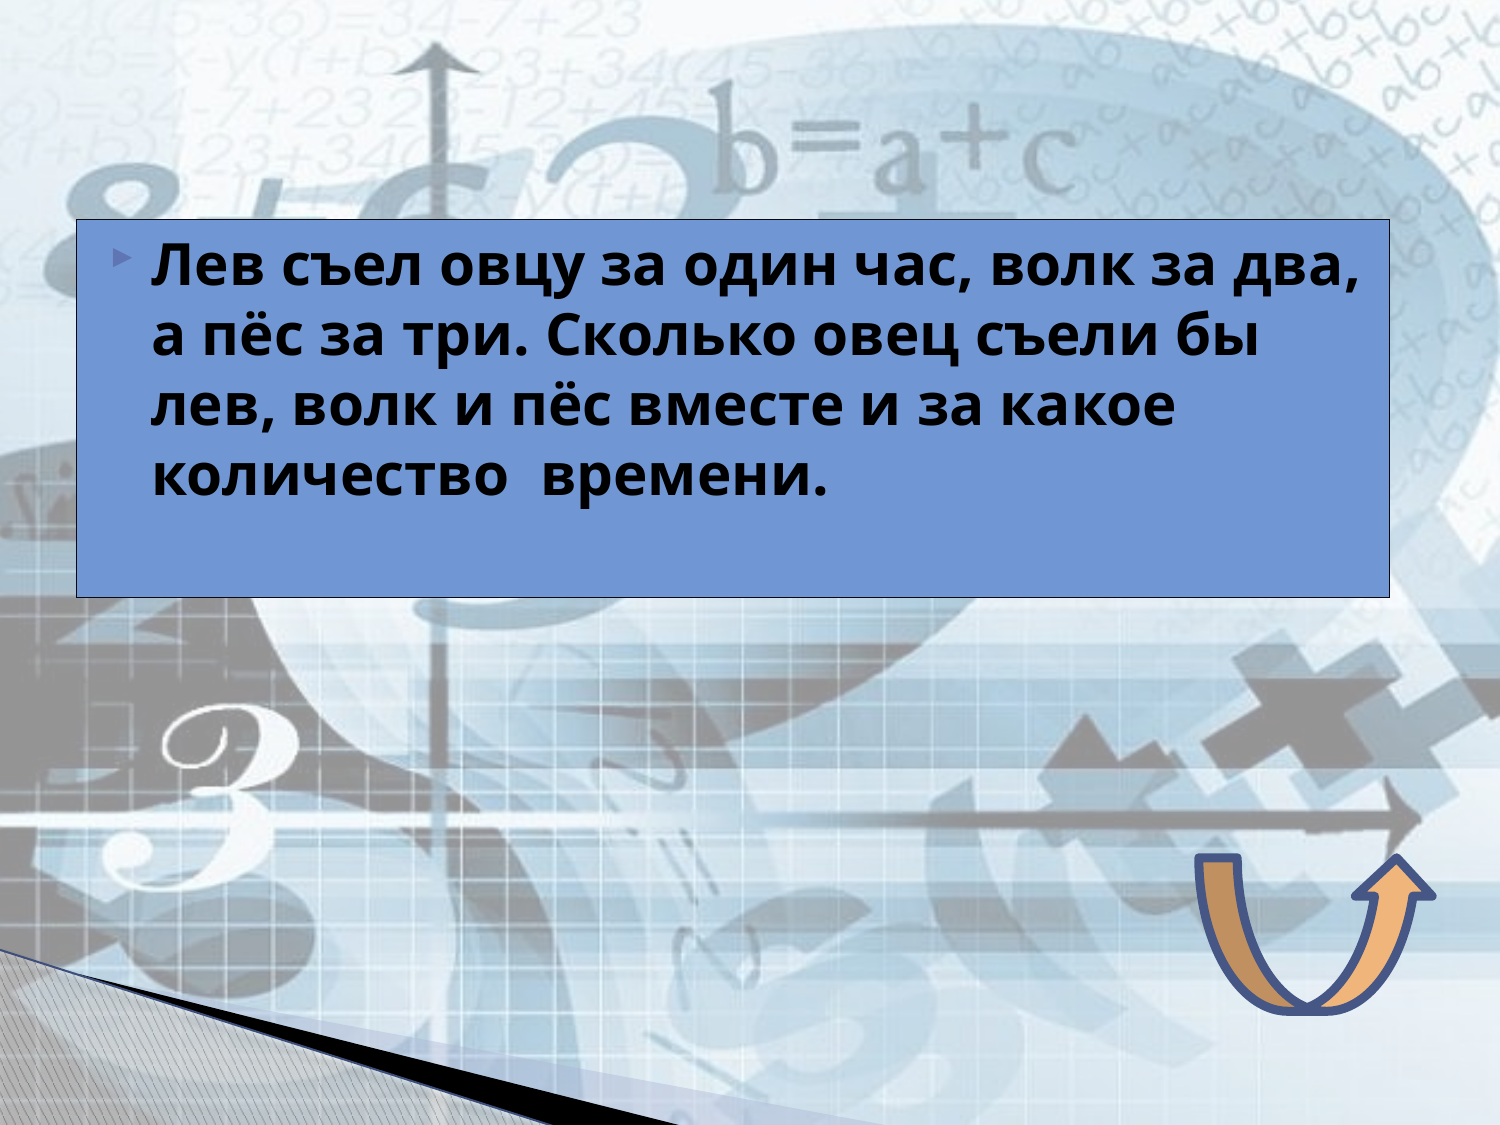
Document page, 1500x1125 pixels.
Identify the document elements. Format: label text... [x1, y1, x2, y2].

list Лев съел овцу за один час, волк за два, а пёс за три. Сколько овец съели бы лев, волк и пёс вместе и за какое количество времени. [76, 219, 1390, 598]
text_box [1194, 853, 1437, 1016]
